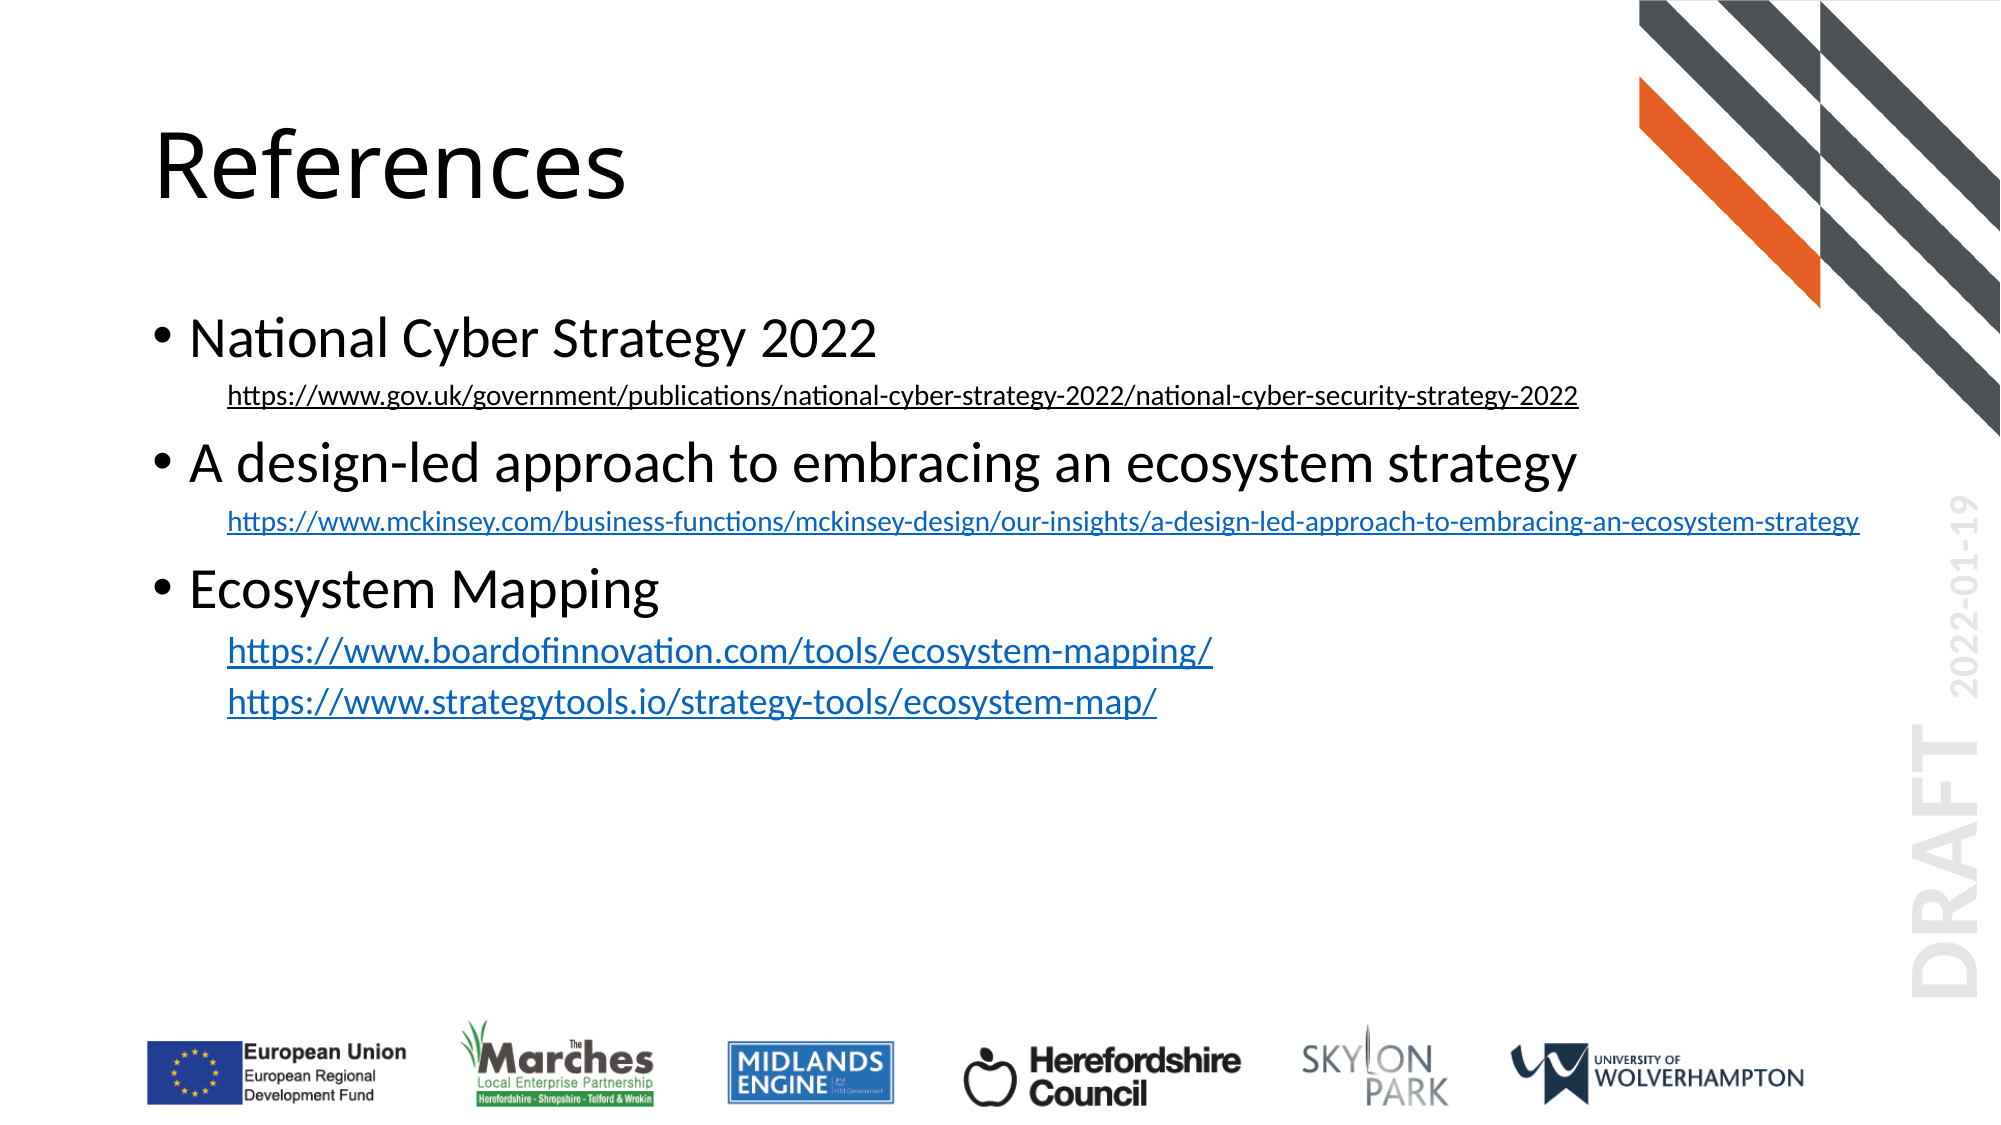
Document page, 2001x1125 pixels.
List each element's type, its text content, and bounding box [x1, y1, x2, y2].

list National Cyber Strategy 2022 https://www.gov.uk/government/publications/national-cyber-strategy-2022/national-cyber-security-strategy-2022 A design-led approach to embracing an ecosystem strategy https://www.mckinsey.com/business-functions/mckinsey-design/our-insights/a-design-led-approach-to-embracing-an-ecosystem-strategy Ecosystem Mapping https://www.boardofinnovation.com/tools/ecosystem-mapping/ https://www.strategytools.io/strategy-tools/ecosystem-map/ [137, 299, 1916, 1014]
picture [137, 1014, 1811, 1114]
picture [1638, 0, 2000, 439]
title References [137, 59, 1863, 278]
